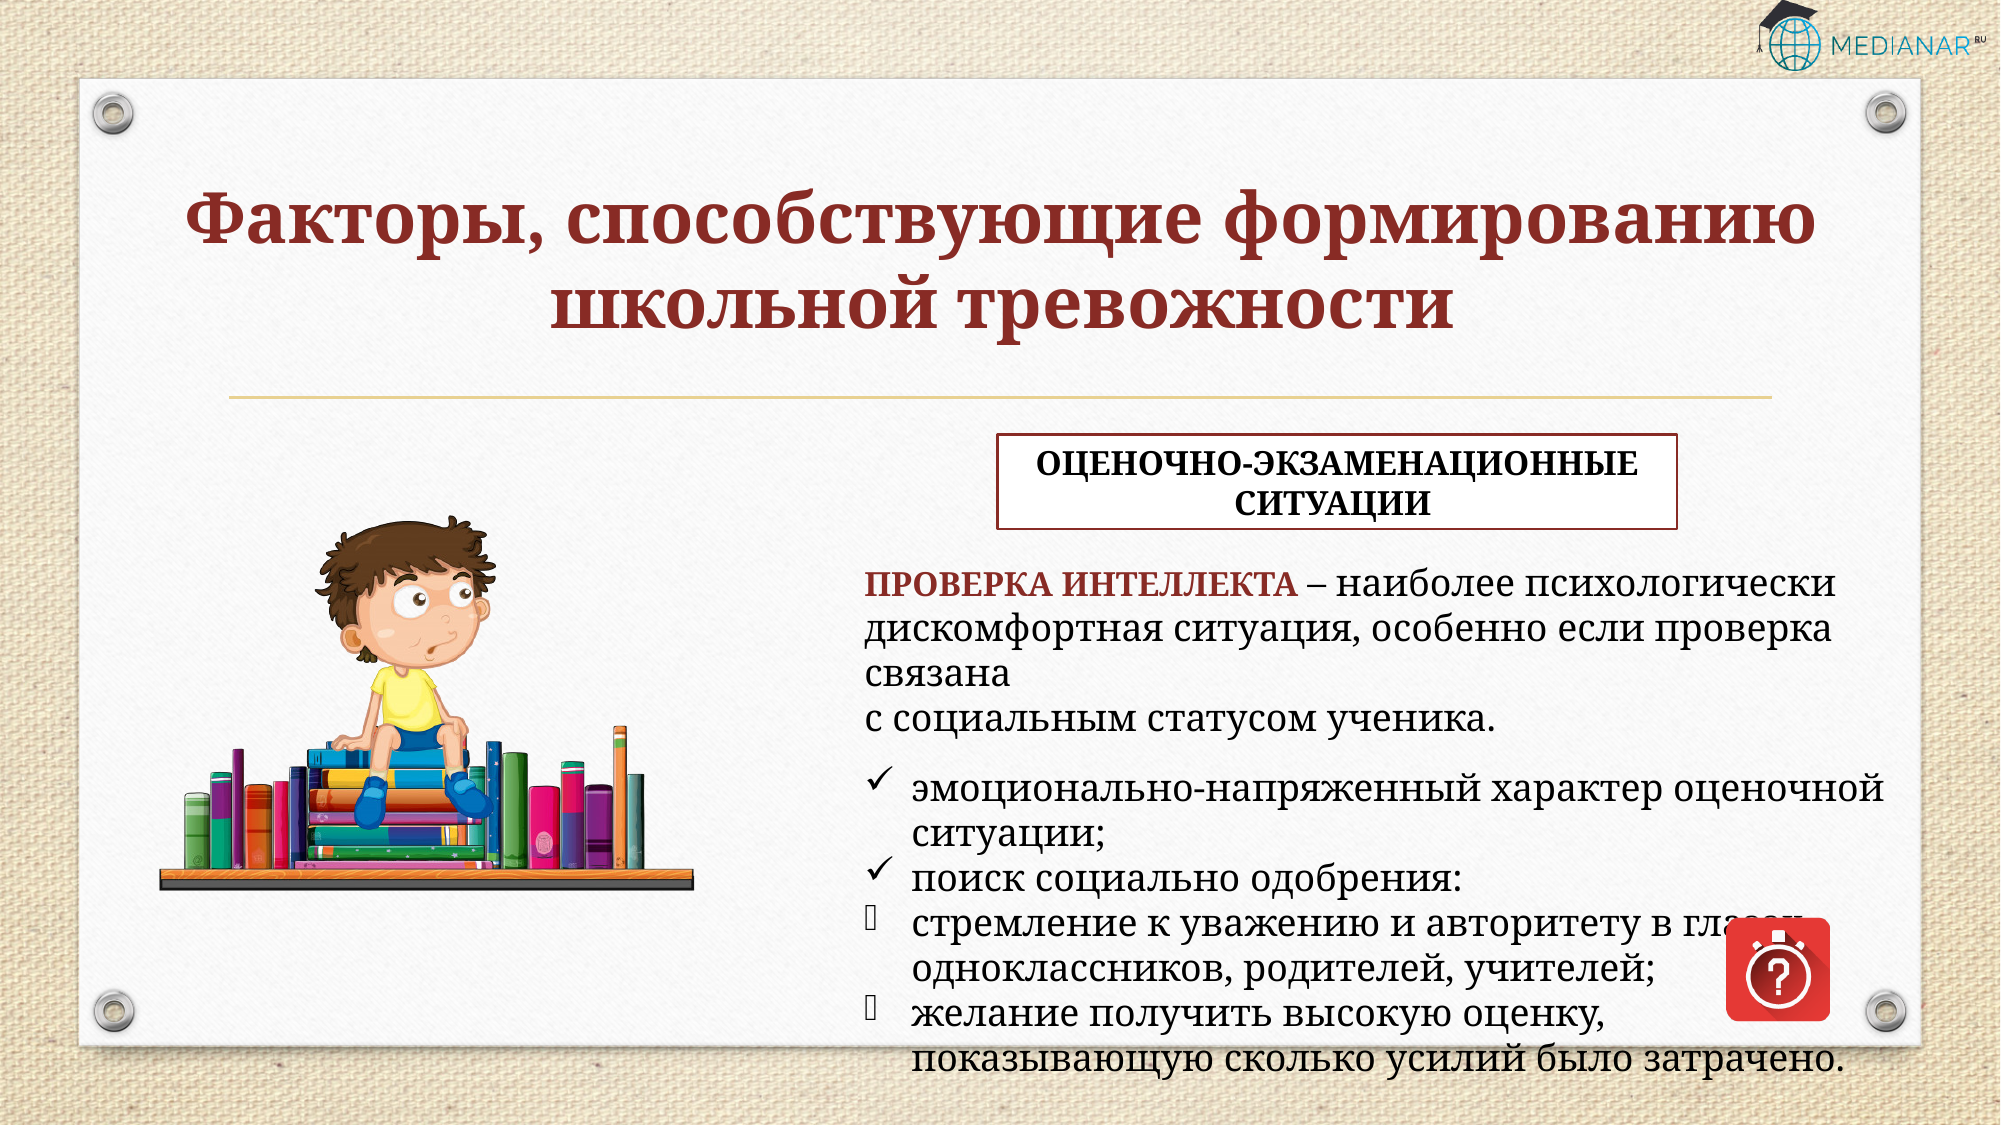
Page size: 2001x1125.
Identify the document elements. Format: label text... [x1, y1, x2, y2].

text_box ПРОВЕРКА ИНТЕЛЛЕКТА – наиболее психологически дискомфортная ситуация, особенно если проверка связана с социальным статусом ученика. эмоционально-напряженный характер оценочной ситуации; поиск социально одобрения: стремление к уважению и авторитету в глазах одноклассников, родителей, учителей; желание получить высокую оценку, показывающую сколько усилий было затрачено. [848, 551, 1949, 1088]
text_box Факторы, способствующие формированию школьной тревожности [148, 165, 1856, 351]
text_box ОЦЕНОЧНО-ЭКЗАМЕНАЦИОННЫЕ СИТУАЦИИ [996, 433, 1678, 530]
picture [0, 0, 2001, 1125]
